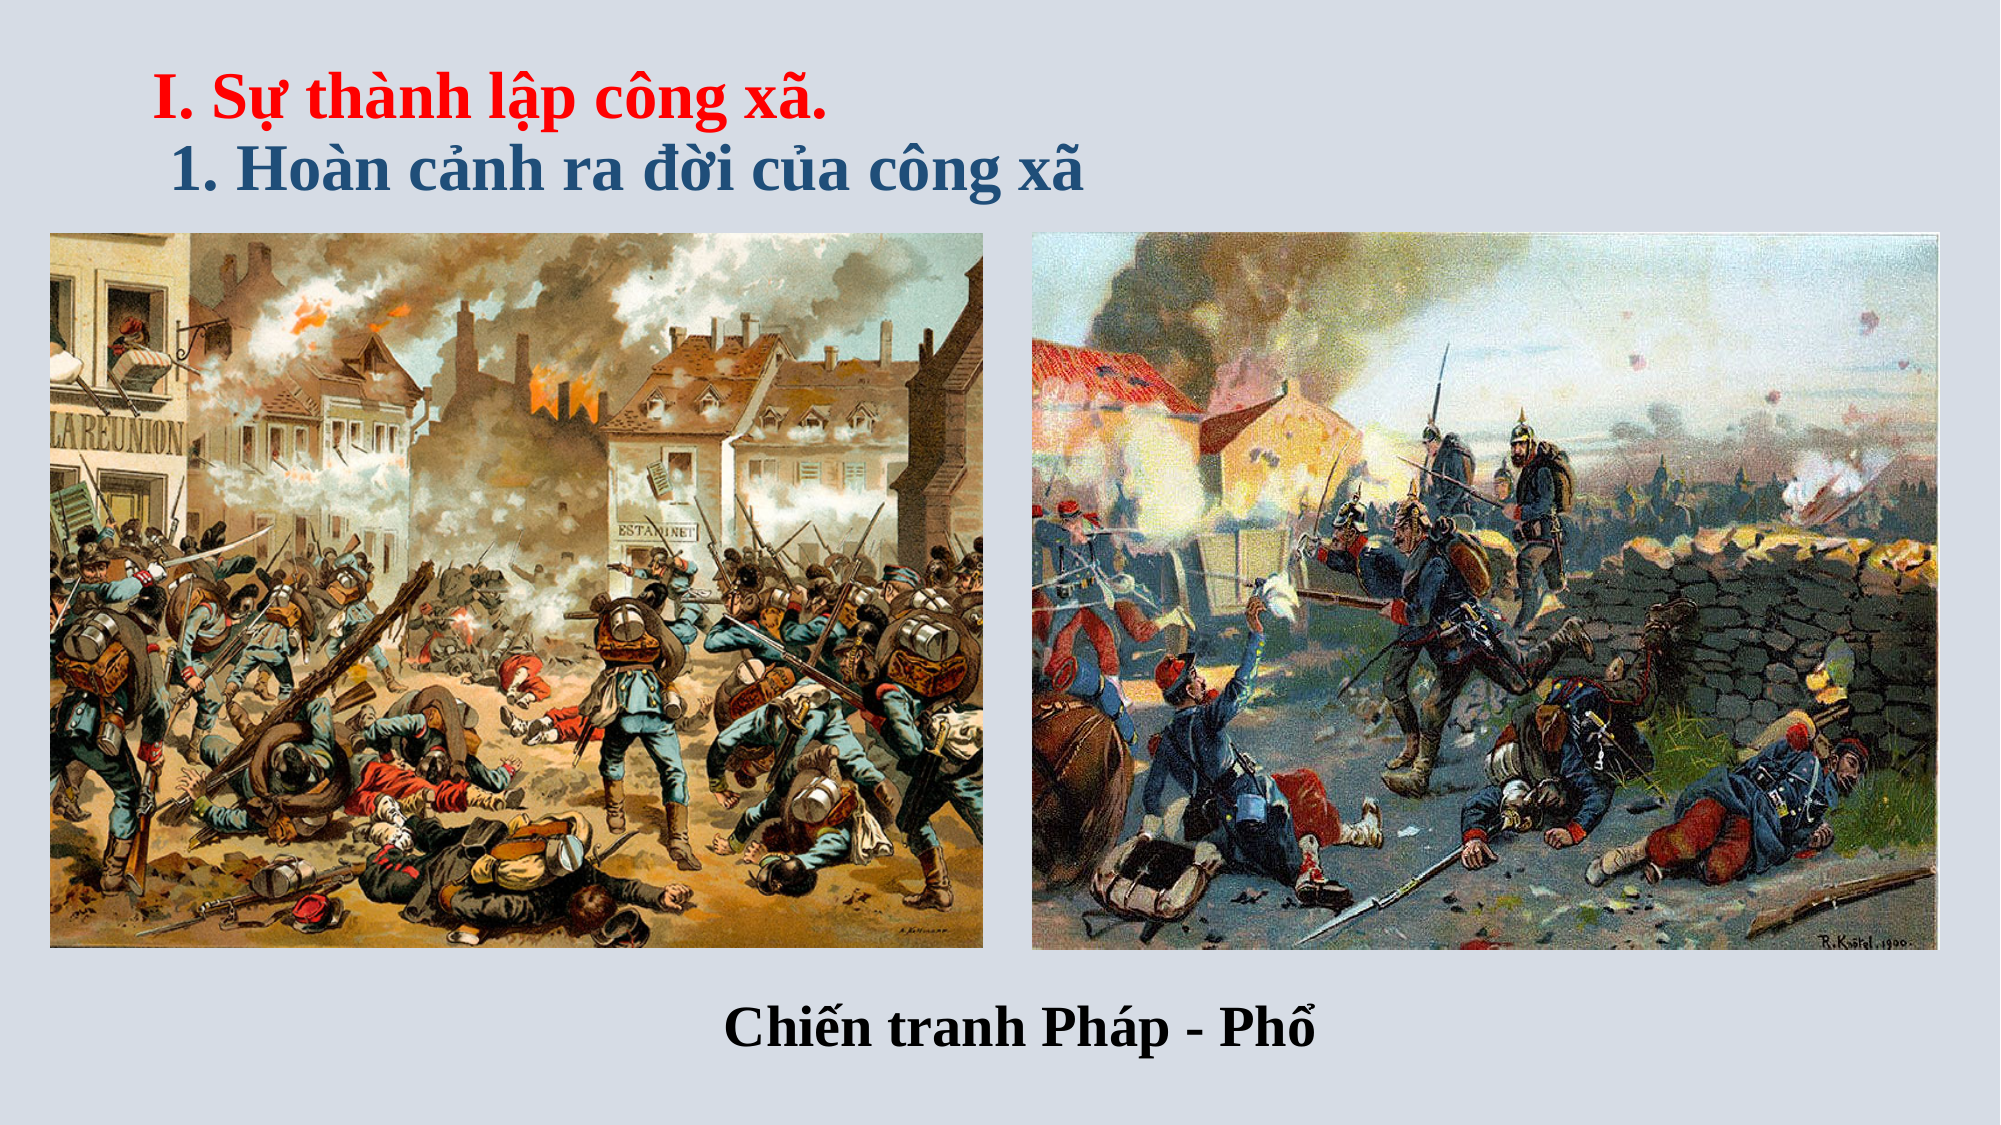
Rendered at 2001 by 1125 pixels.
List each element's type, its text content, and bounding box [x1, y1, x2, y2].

text_box Chiến tranh Pháp - Phổ [708, 980, 1464, 1066]
picture [1031, 232, 1940, 950]
title I. Sự thành lập công xã. 1. Hoàn cảnh ra đời của công xã [137, 59, 1863, 278]
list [50, 233, 983, 948]
